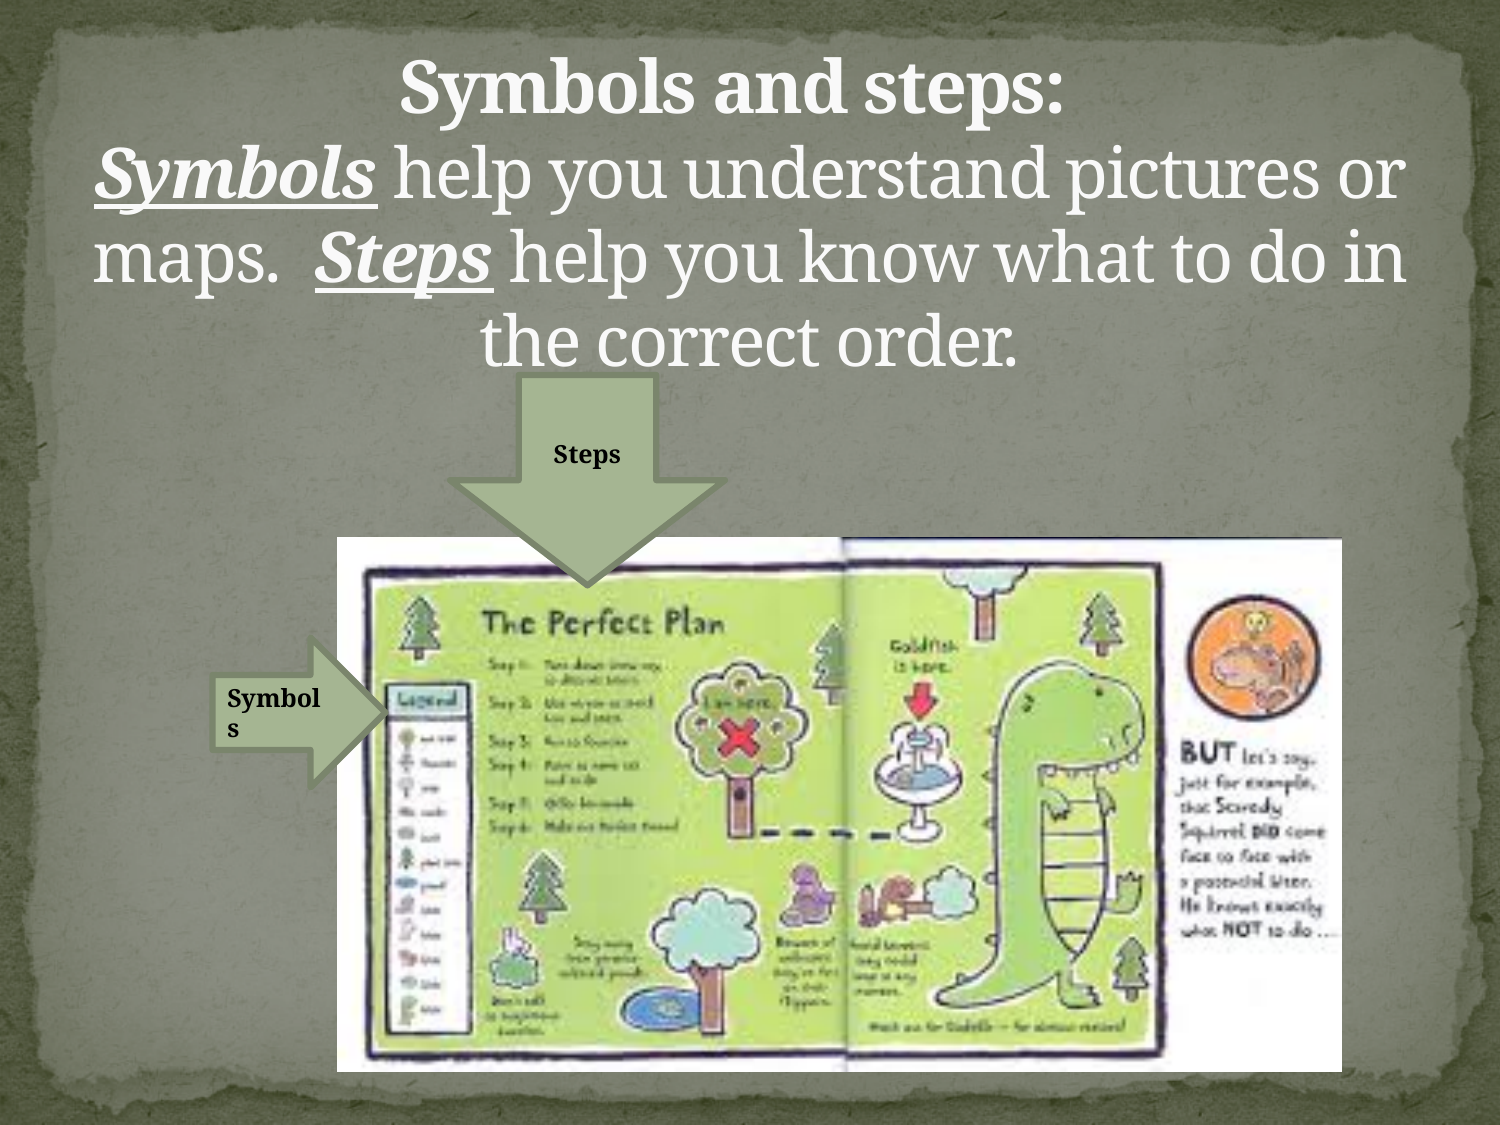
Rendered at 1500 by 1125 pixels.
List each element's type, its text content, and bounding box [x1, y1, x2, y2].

title Symbols and steps: Symbols help you understand pictures or maps. Steps help you know what to do in the correct order. [74, 24, 1425, 388]
text_box Symbols [209, 634, 326, 791]
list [339, 539, 1341, 1071]
text_box Steps [446, 371, 729, 526]
